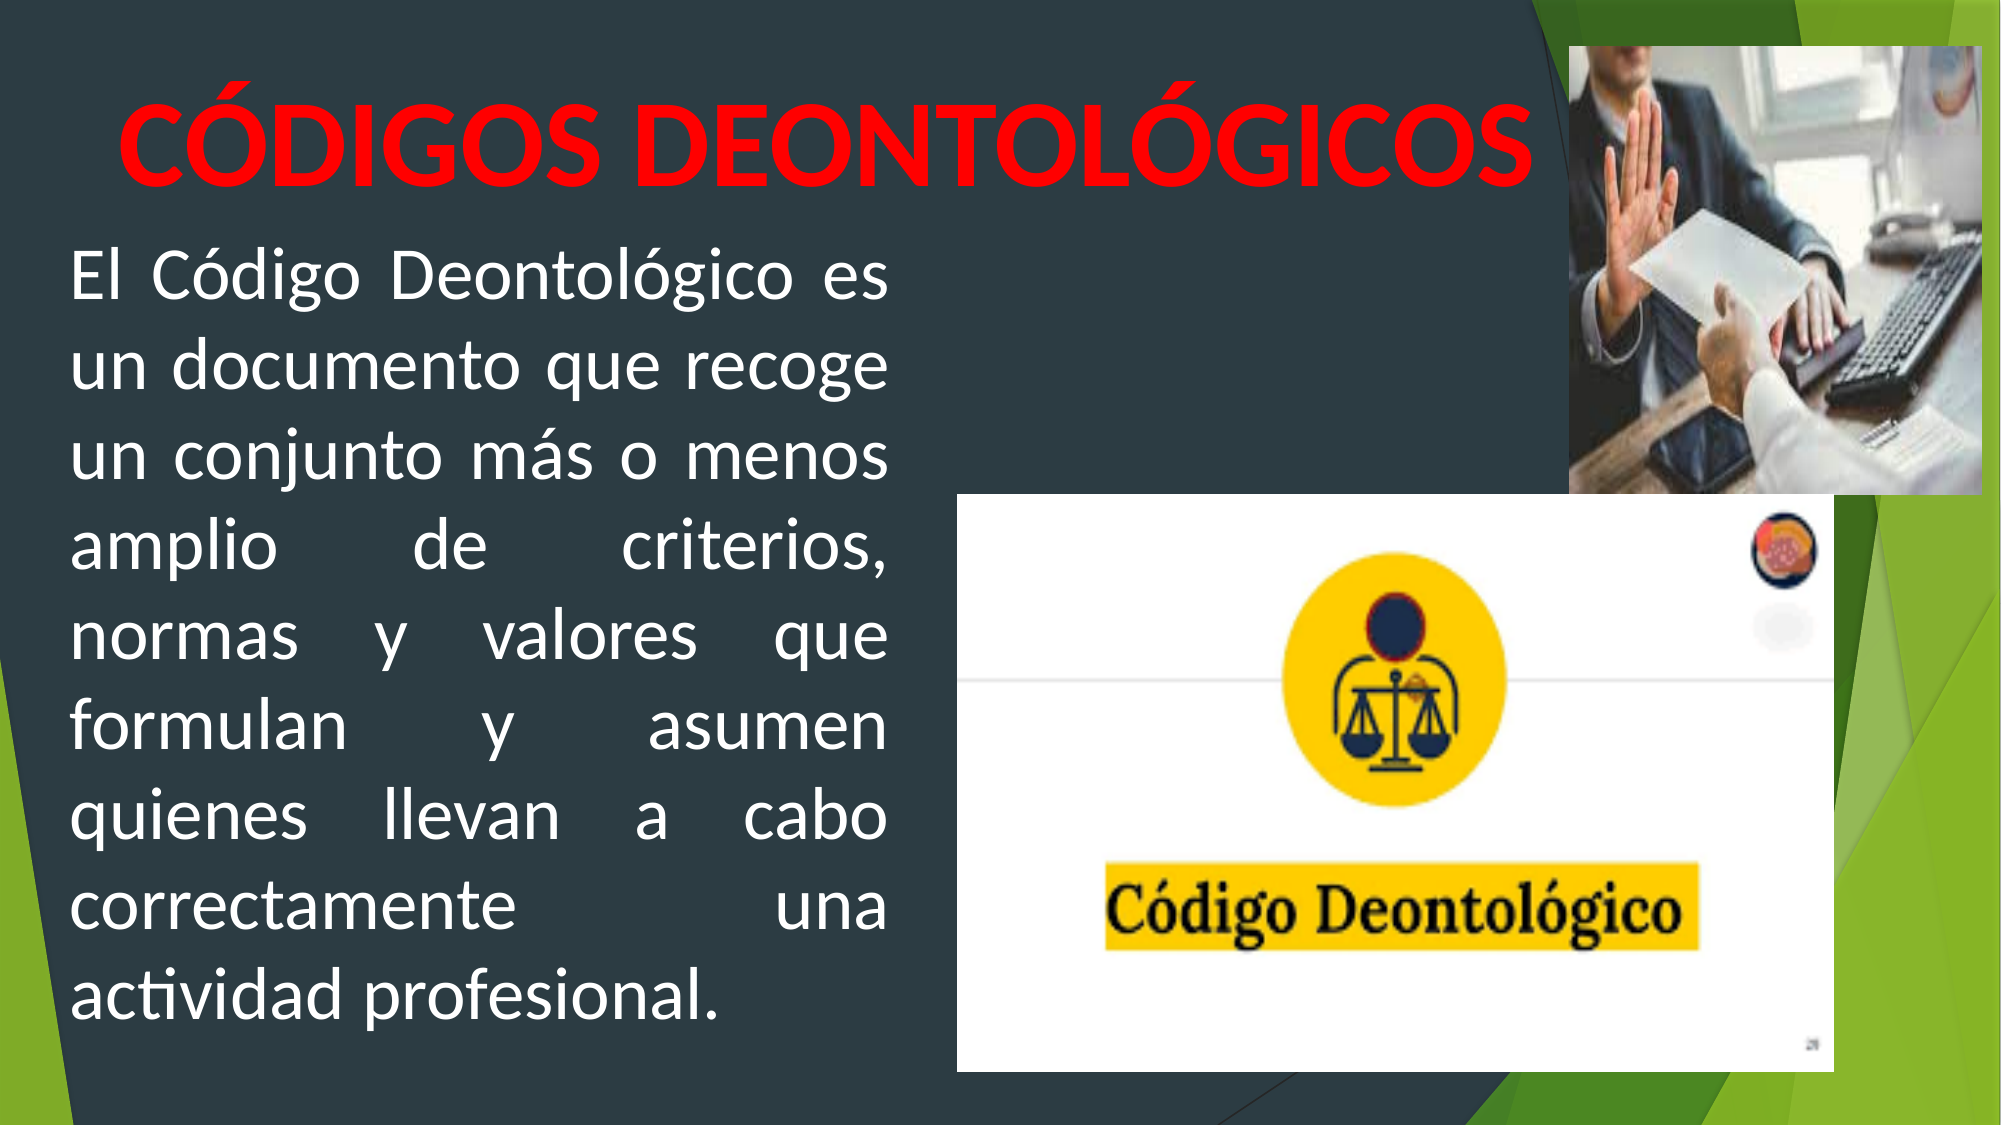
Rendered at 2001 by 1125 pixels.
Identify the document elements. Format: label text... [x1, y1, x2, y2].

picture [957, 45, 1982, 1072]
list El Código Deontológico es un documento que recoge un conjunto más o menos amplio de criterios, normas y valores que formulan y asumen quienes llevan a cabo correctamente una actividad profesional. [54, 217, 906, 1072]
title CÓDIGOS DEONTOLÓGICOS [103, 53, 1564, 271]
